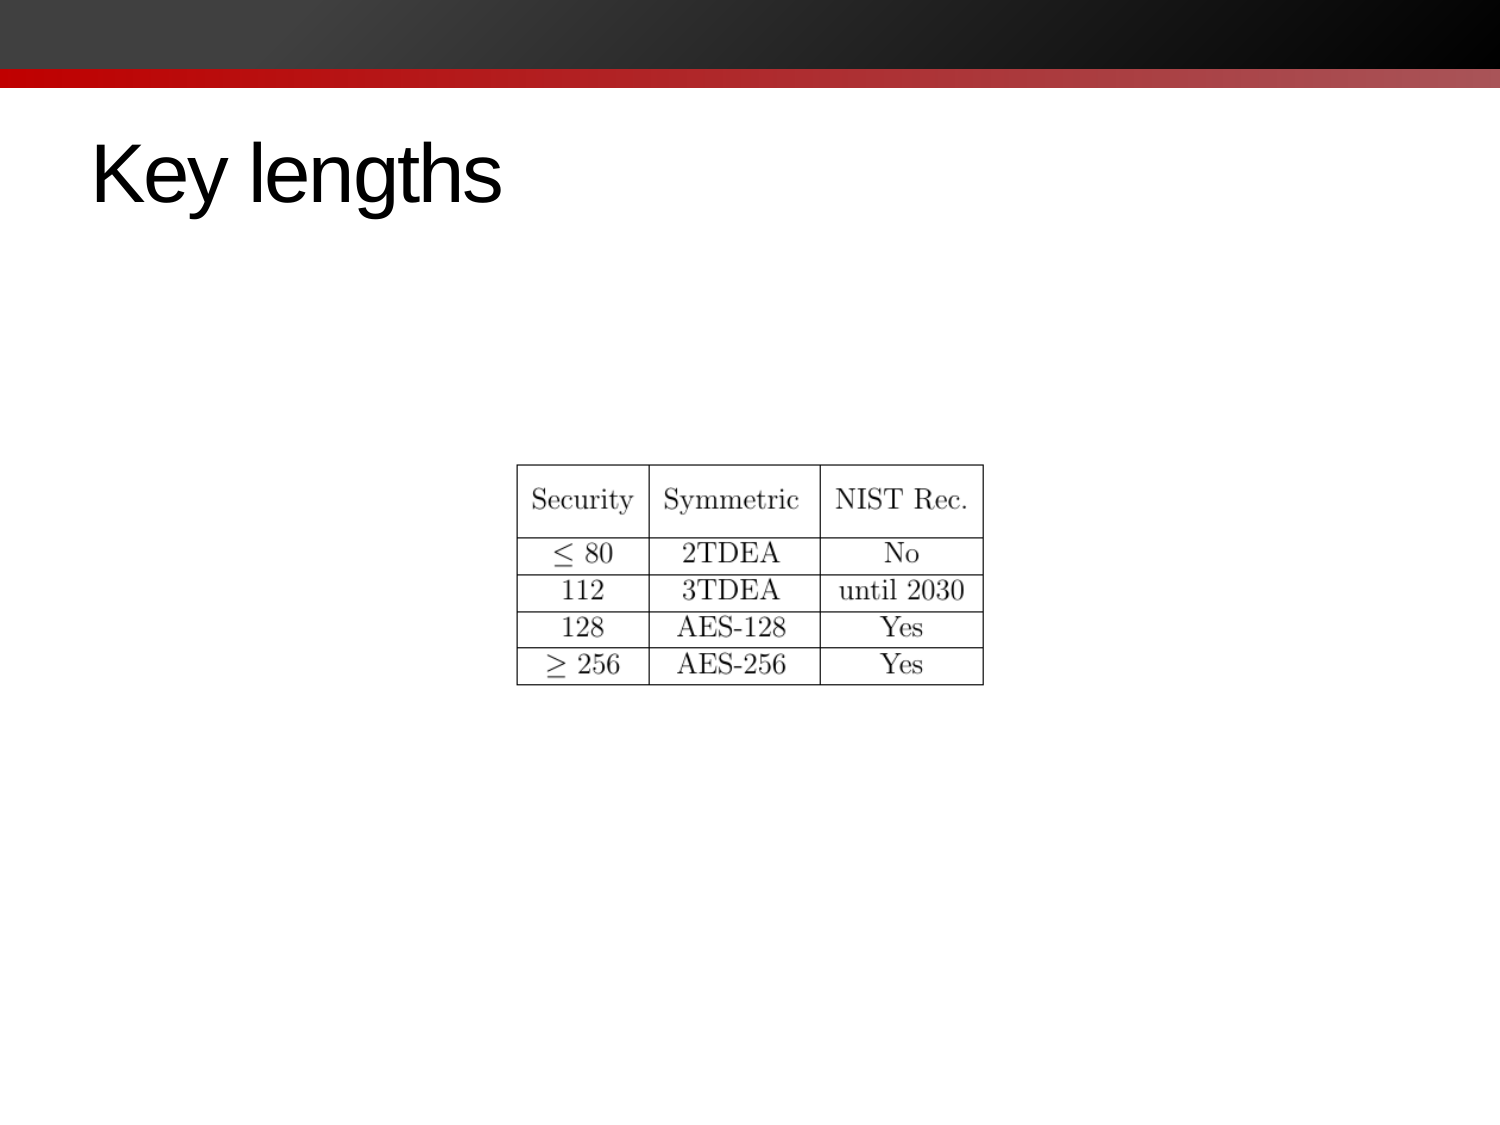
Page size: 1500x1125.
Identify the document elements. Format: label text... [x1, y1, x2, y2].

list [500, 449, 811, 695]
title Key lengths [75, 87, 1425, 250]
picture [812, 449, 1001, 695]
